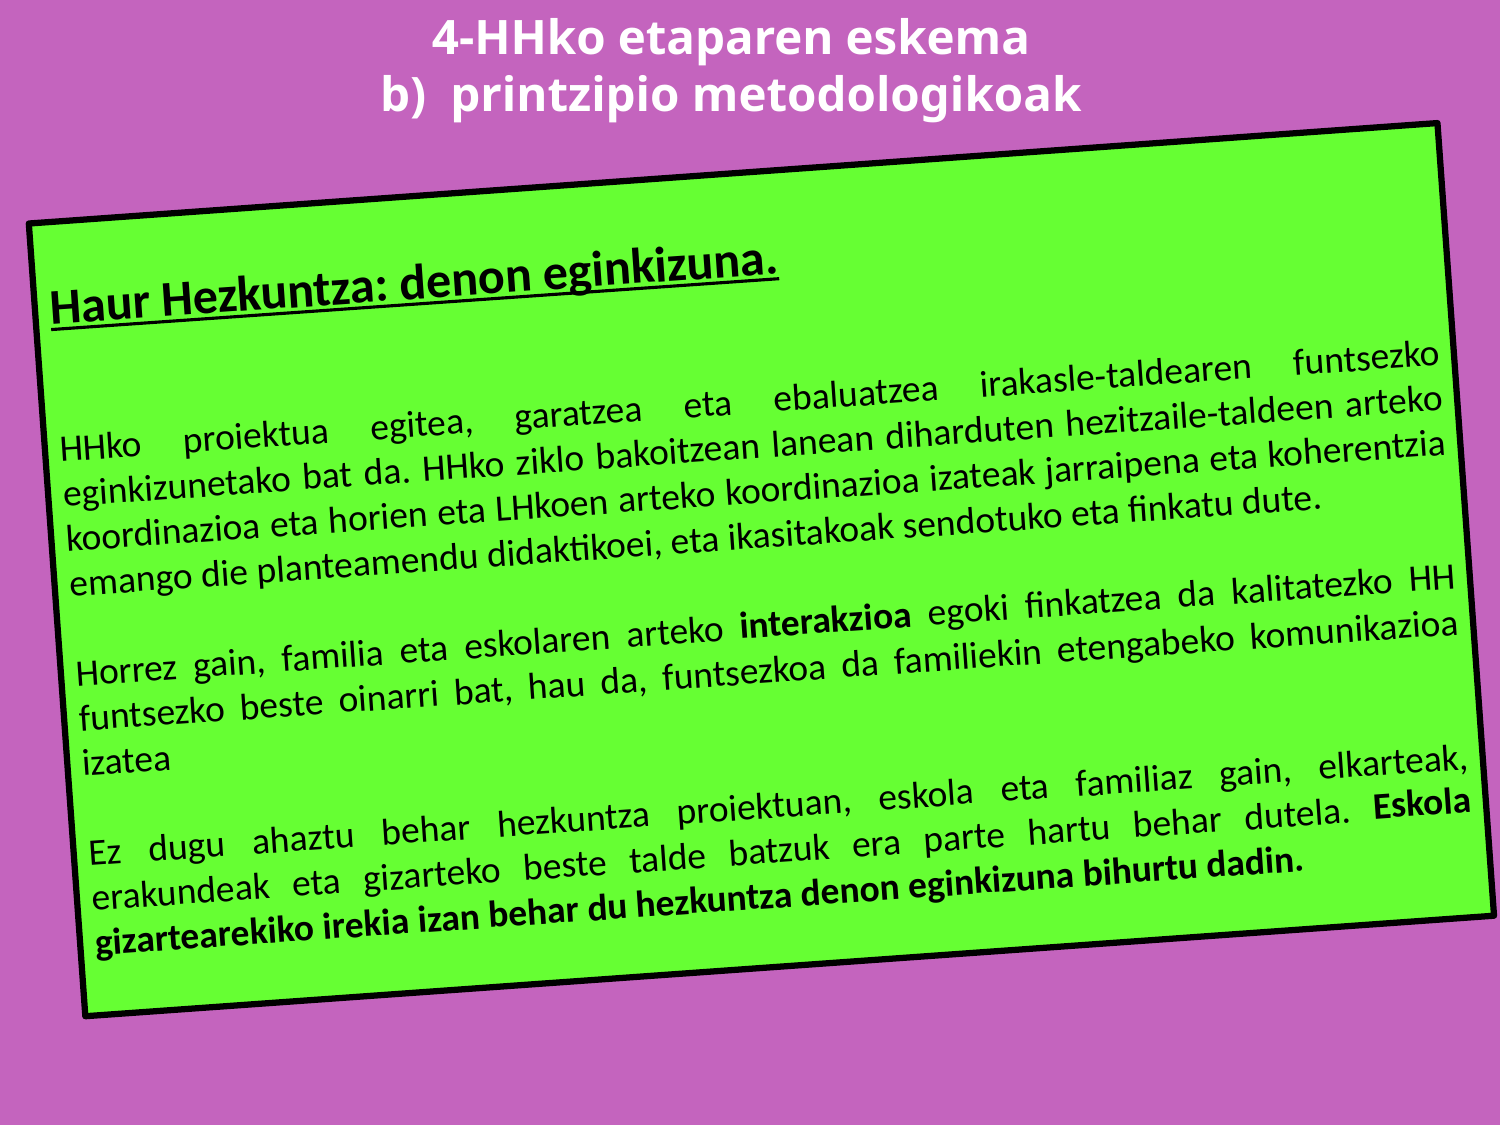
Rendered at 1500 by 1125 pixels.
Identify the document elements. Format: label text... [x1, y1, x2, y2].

title 4-HHko etaparen eskema b) printzipio metodologikoak [93, 0, 1369, 129]
text_box Haur Hezkuntza: denon eginkizuna. HHko proiektua egitea, garatzea eta ebaluatzea irakasle-taldearen funtsezko eginkizunetako bat da. HHko ziklo bakoitzean lanean diharduten hezitzaile-taldeen arteko koordinazioa eta horien eta LHkoen arteko koordinazioa izateak jarraipena eta koherentzia emango die planteamendu didaktikoei, eta ikasitakoak sendotuko eta finkatu dute. Horrez gain, familia eta eskolaren arteko interakzioa egoki finkatzea da kalitatezko HH funtsezko beste oinarri bat, hau da, funtsezkoa da familiekin etengabeko komunikazioa izatea Ez dugu ahaztu behar hezkuntza proiektuan, eskola eta familiaz gain, elkarteak, erakundeak eta gizarteko beste talde batzuk era parte hartu behar dutela. Eskola gizartearekiko irekia izan behar du hezkuntza denon eginkizuna bihurtu dadin. [28, 123, 1495, 1017]
